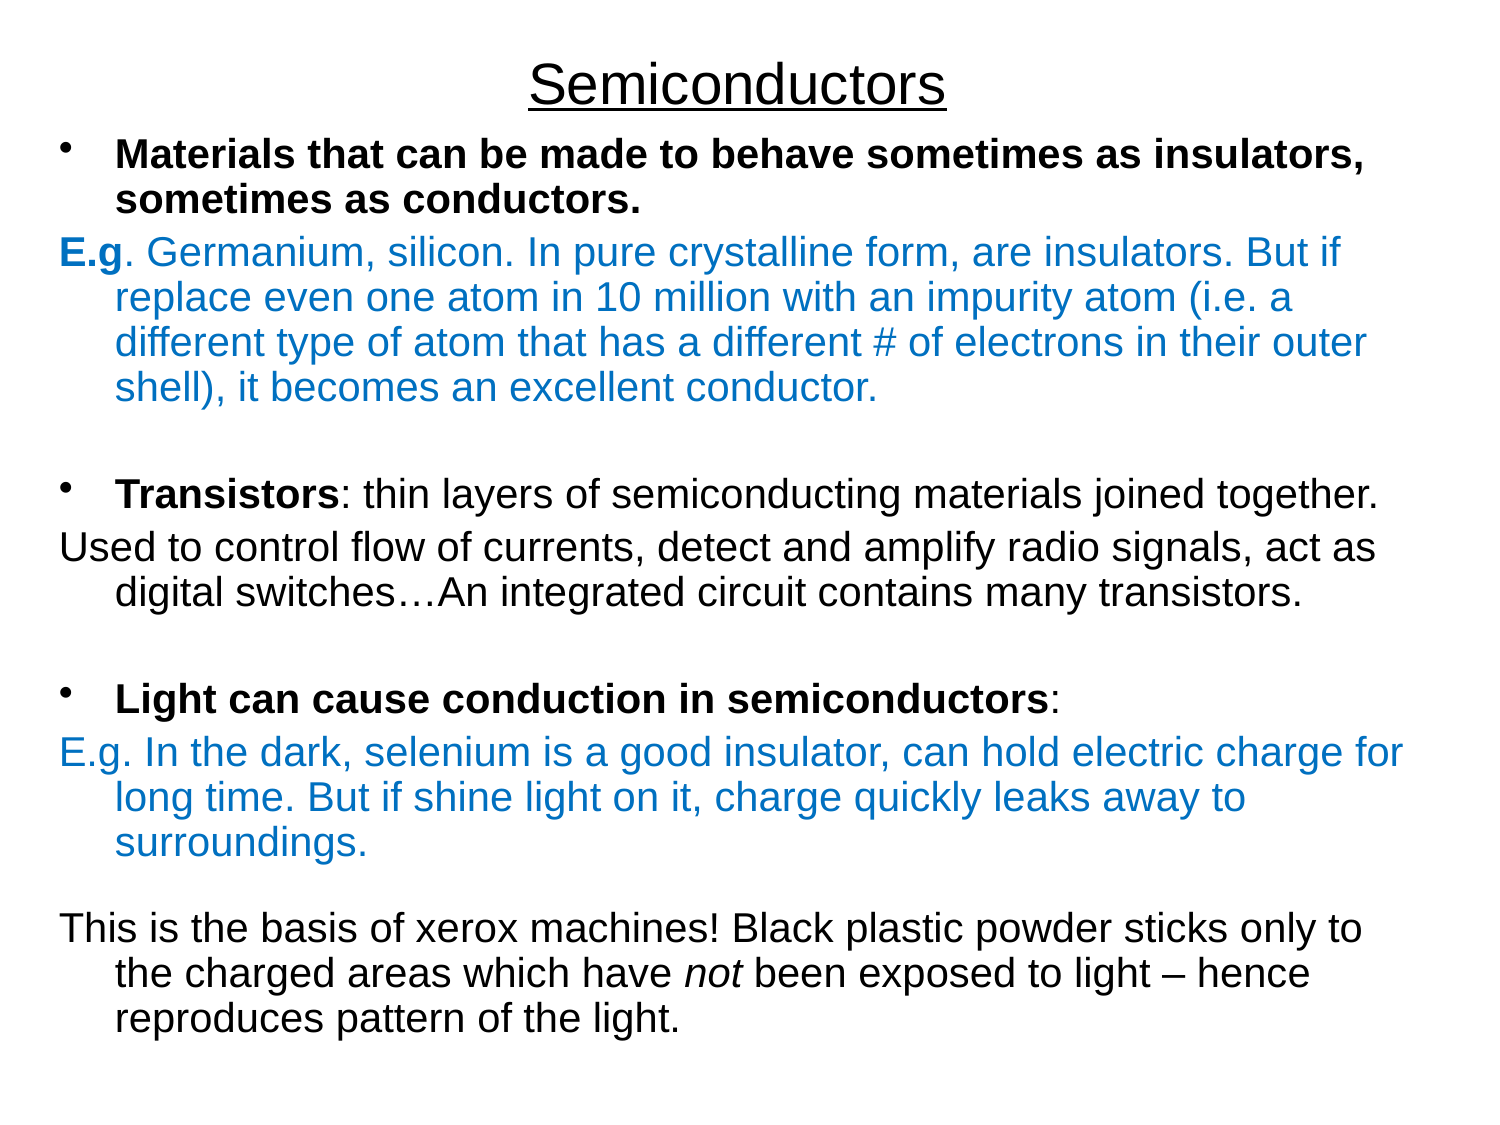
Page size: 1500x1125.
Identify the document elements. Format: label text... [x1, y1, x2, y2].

title Semiconductors [62, 0, 1413, 124]
list Materials that can be made to behave sometimes as insulators, sometimes as conductors. E.g. Germanium, silicon. In pure crystalline form, are insulators. But if replace even one atom in 10 million with an impurity atom (i.e. a different type of atom that has a different # of electrons in their outer shell), it becomes an excellent conductor. Transistors: thin layers of semiconducting materials joined together. Used to control flow of currents, detect and amplify radio signals, act as digital switches…An integrated circuit contains many transistors. Light can cause conduction in semiconductors: E.g. In the dark, selenium is a good insulator, can hold electric charge for long time. But if shine light on it, charge quickly leaks away to surroundings. This is the basis of xerox machines! Black plastic powder sticks only to the charged areas which have not been exposed to light – hence reproduces pattern of the light. [43, 124, 1432, 976]
